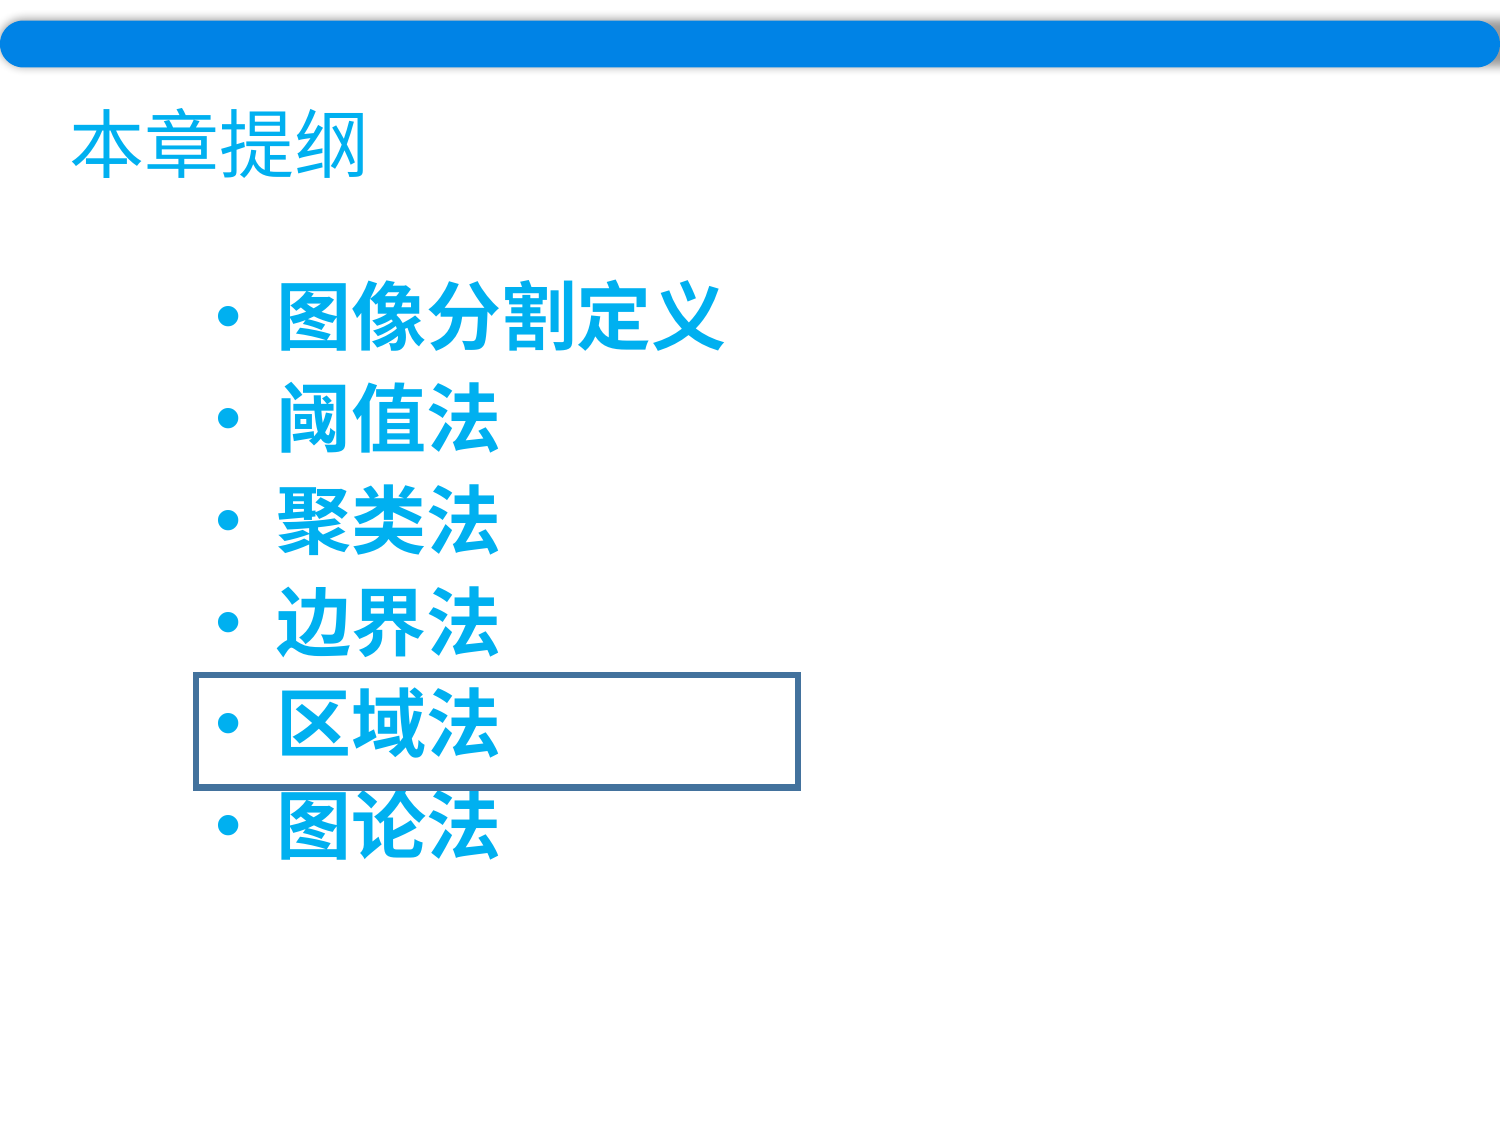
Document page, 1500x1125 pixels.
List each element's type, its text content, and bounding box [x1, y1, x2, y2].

text_box [195, 674, 799, 789]
text_box 本章提纲 [55, 90, 385, 286]
text_box [0, 19, 1500, 69]
text_box 图像分割定义 阈值法 聚类法 边界法 区域法 图论法 [200, 161, 1462, 602]
